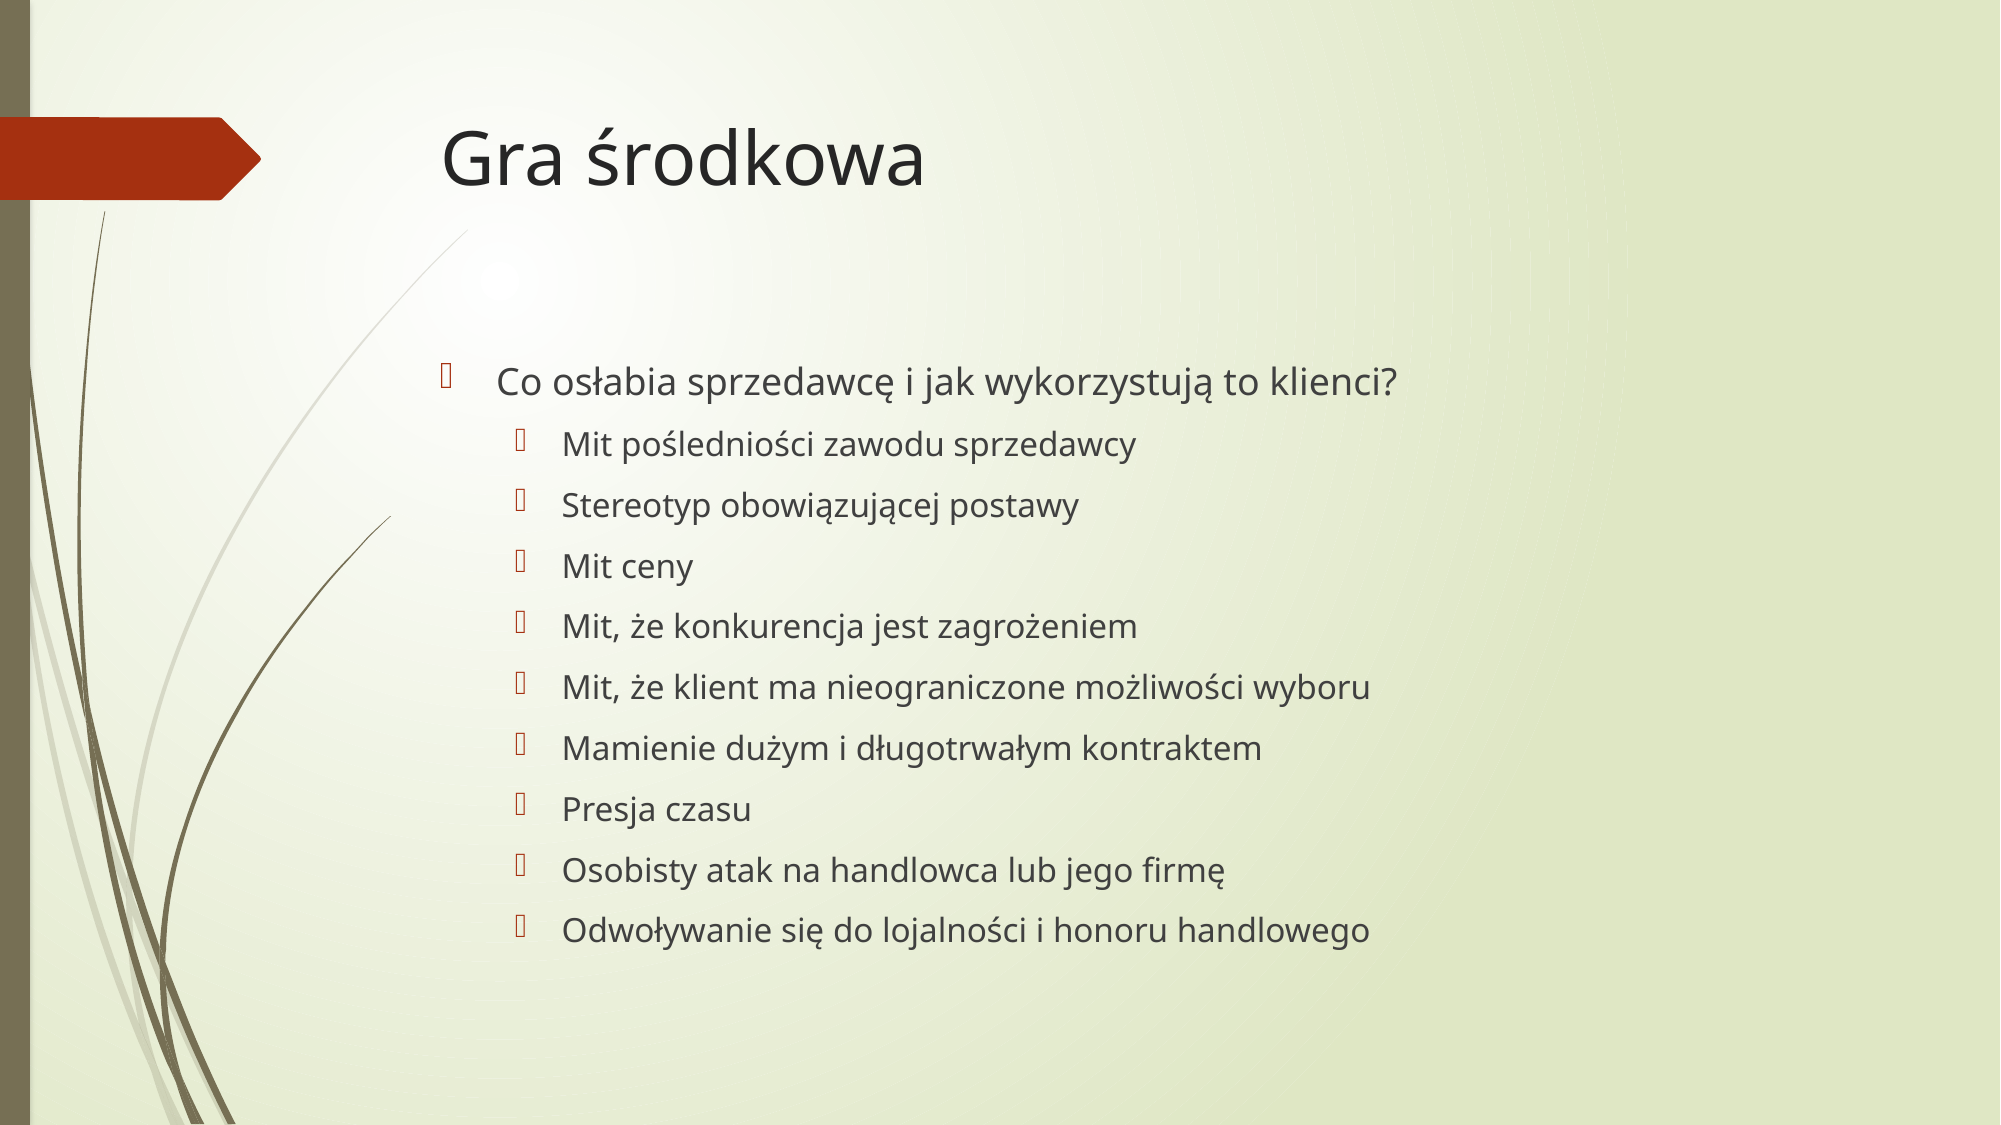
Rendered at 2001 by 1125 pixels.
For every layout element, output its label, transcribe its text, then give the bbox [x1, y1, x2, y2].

list Co osłabia sprzedawcę i jak wykorzystują to klienci? Mit pośledniości zawodu sprzedawcy Stereotyp obowiązującej postawy Mit ceny Mit, że konkurencja jest zagrożeniem Mit, że klient ma nieograniczone możliwości wyboru Mamienie dużym i długotrwałym kontraktem Presja czasu Osobisty atak na handlowca lub jego firmę Odwoływanie się do lojalności i honoru handlowego [424, 350, 1888, 970]
title Gra środkowa [425, 102, 1888, 313]
